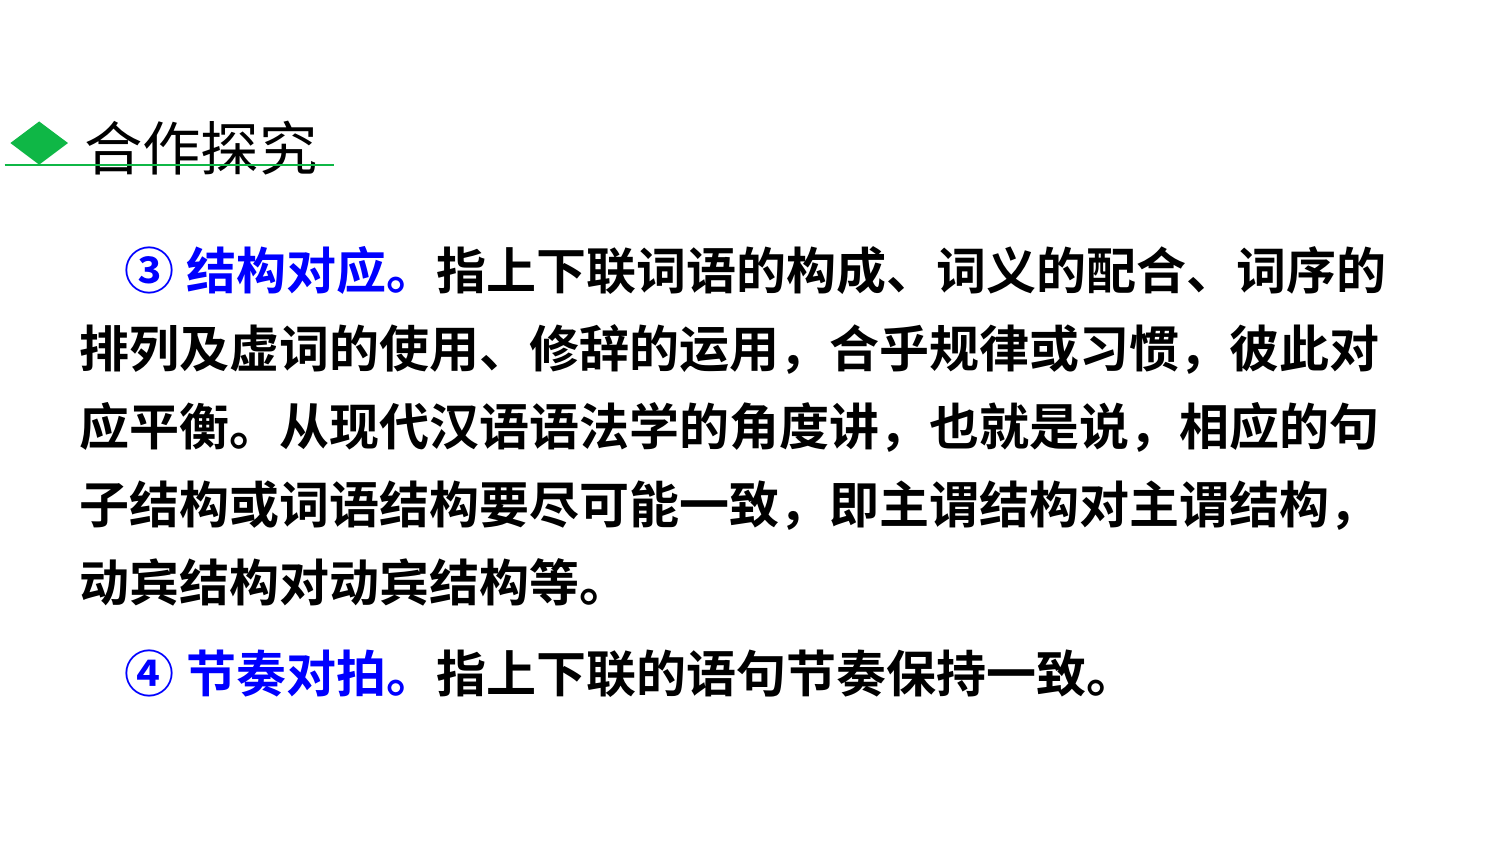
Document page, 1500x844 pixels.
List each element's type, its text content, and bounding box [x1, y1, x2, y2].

text_box ③结构对应。指上下联词语的构成、词义的配合、词序的排列及虚词的使用、修辞的运用，合乎规律或习惯，彼此对应平衡。从现代汉语语法学的角度讲，也就是说，相应的句子结构或词语结构要尽可能一致，即主谓结构对主谓结构，动宾结构对动宾结构等。 ④节奏对拍。指上下联的语句节奏保持一致。 [64, 214, 1435, 710]
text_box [4, 105, 334, 191]
